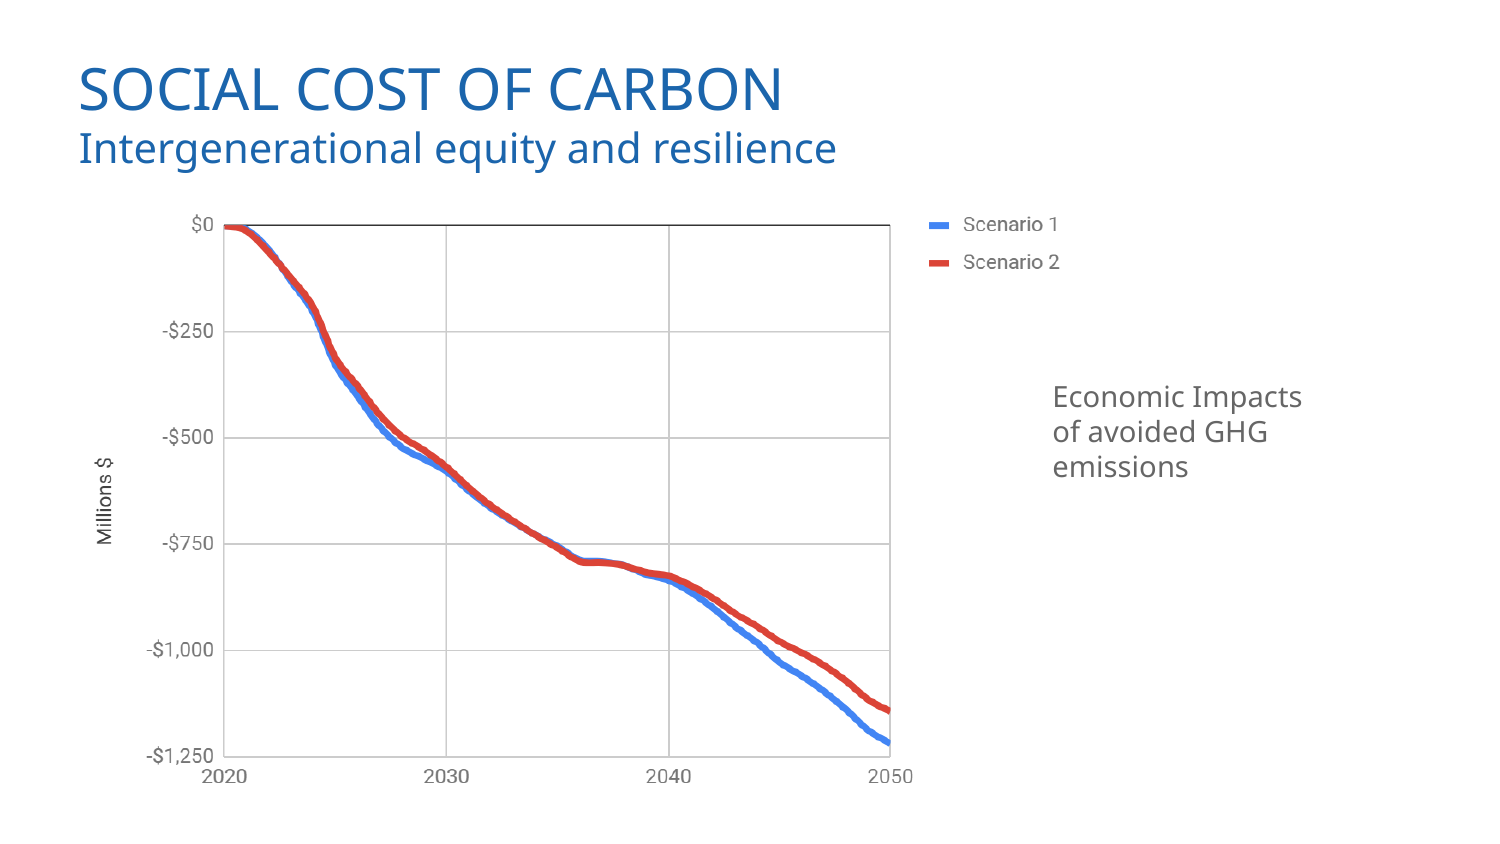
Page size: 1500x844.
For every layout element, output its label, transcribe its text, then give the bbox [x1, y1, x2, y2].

picture [63, 183, 1091, 819]
text_box Economic Impacts of avoided GHG emissions [1096, 363, 1328, 499]
text_box SOCIAL COST OF CARBON Intergenerational equity and resilience [63, 65, 1453, 159]
